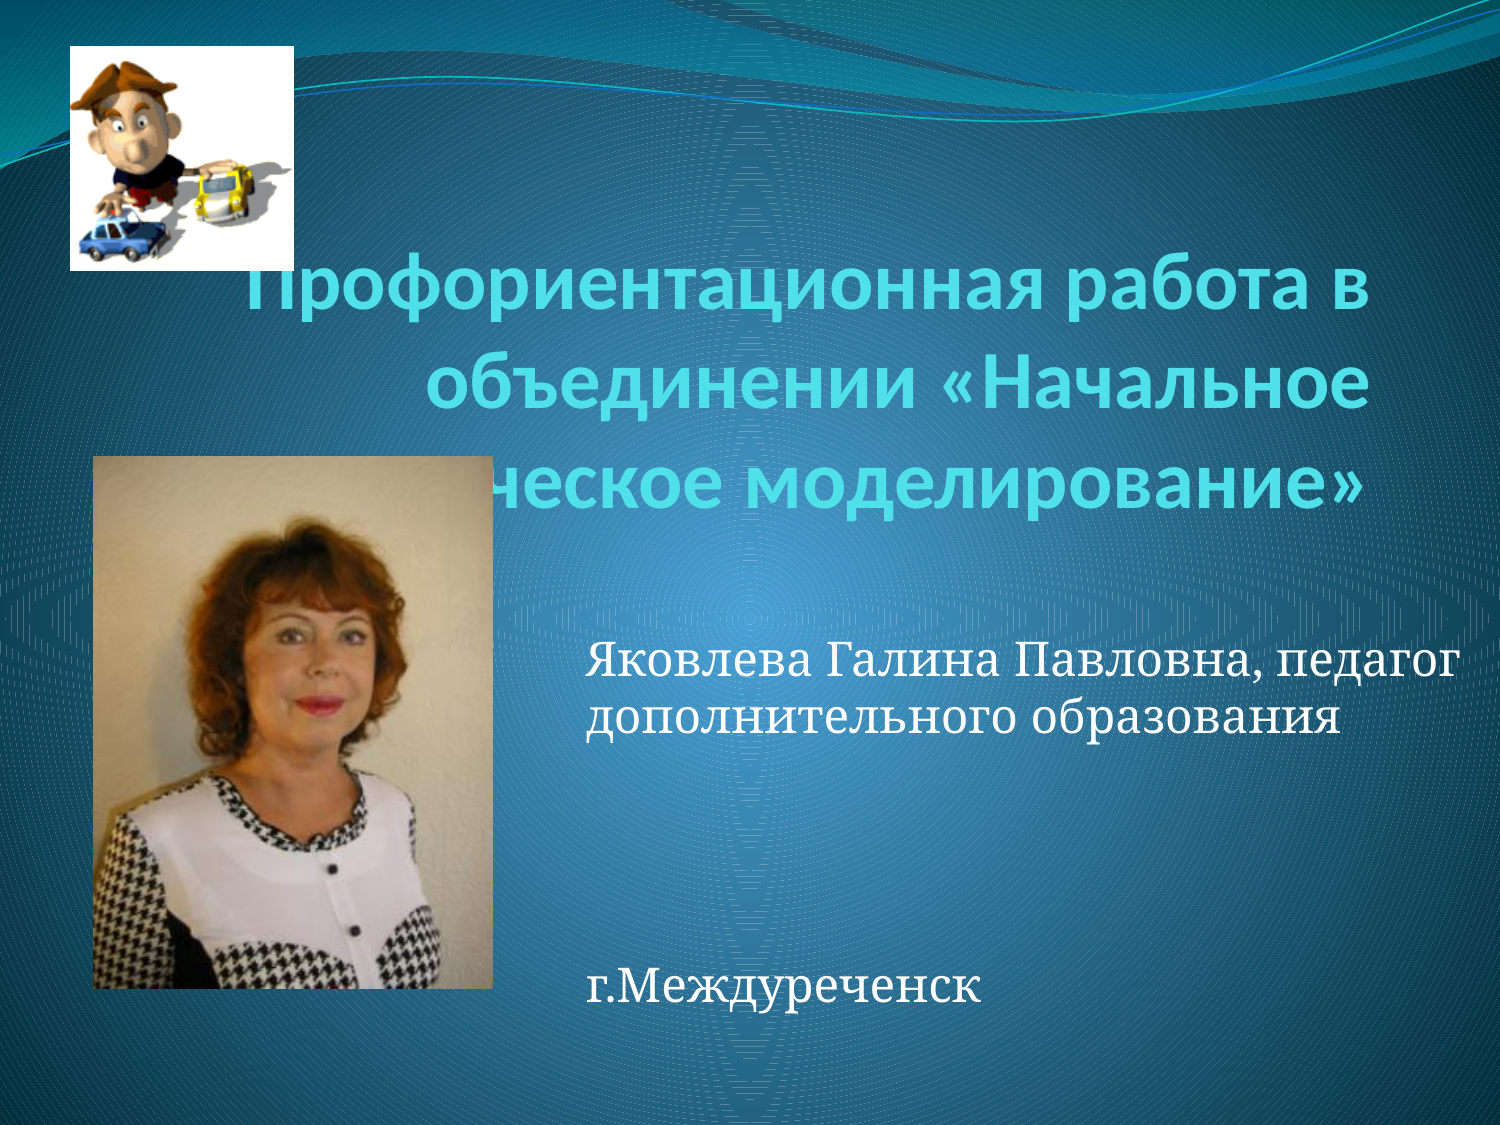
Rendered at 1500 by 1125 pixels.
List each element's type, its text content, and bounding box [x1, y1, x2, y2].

subtitle Яковлева Галина Павловна, педагог дополнительного образования г.Междуреченск [585, 621, 1477, 1043]
picture [70, 47, 294, 271]
picture [93, 456, 493, 989]
title Профориентационная работа в объединении «Начальное техническое моделирование» [87, 224, 1376, 525]
